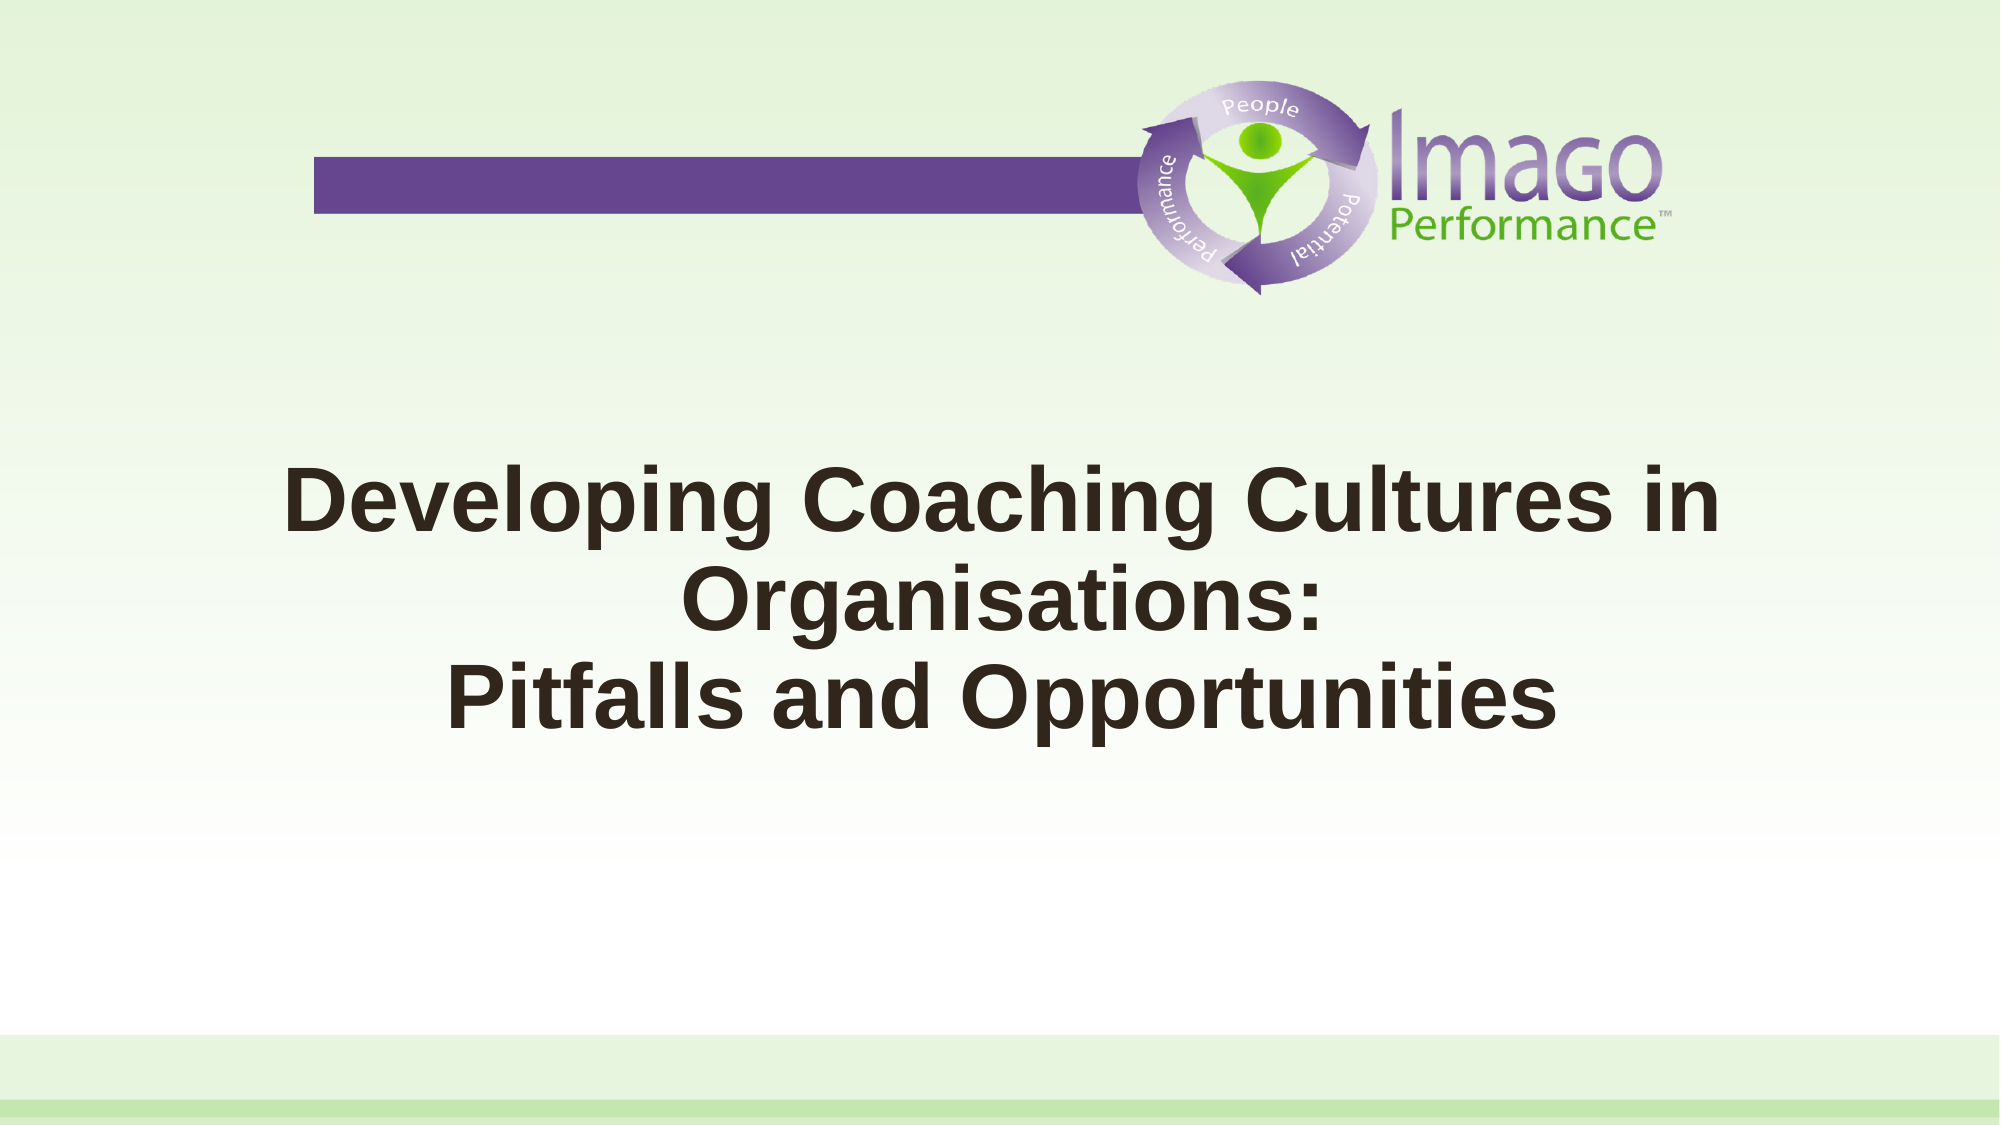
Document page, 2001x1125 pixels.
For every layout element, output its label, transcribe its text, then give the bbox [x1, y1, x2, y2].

picture [309, 66, 1680, 303]
list Developing Coaching Cultures in Organisations: Pitfalls and Opportunities [219, 274, 1780, 987]
